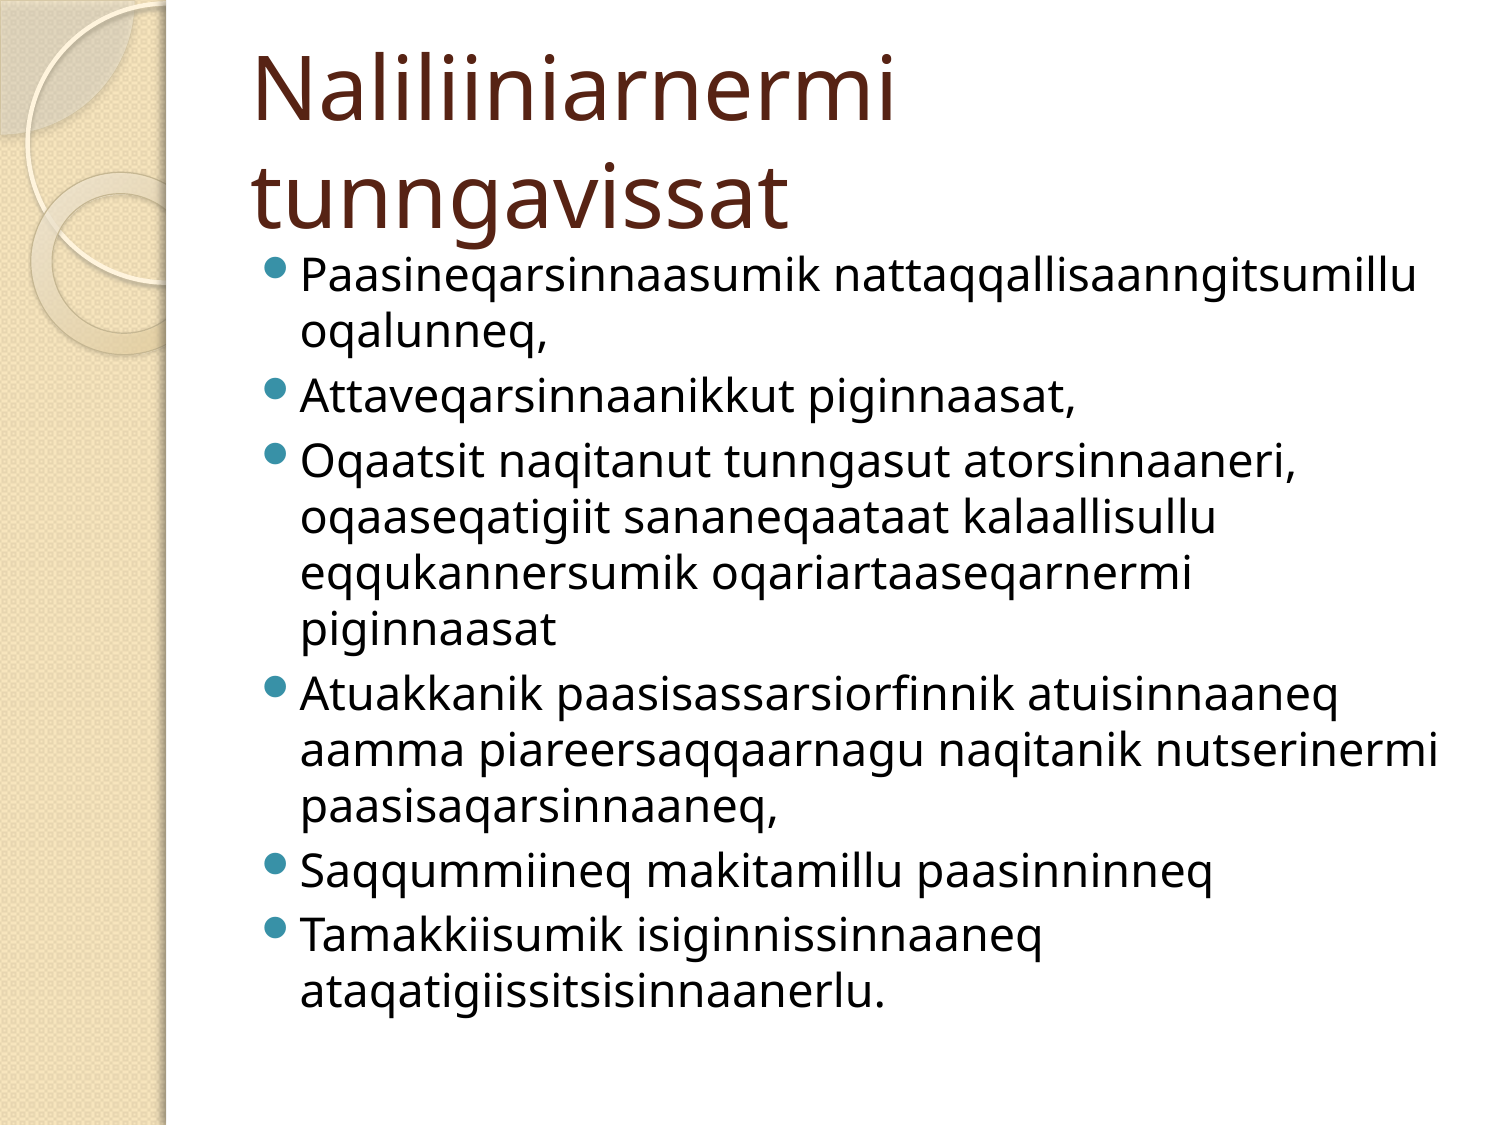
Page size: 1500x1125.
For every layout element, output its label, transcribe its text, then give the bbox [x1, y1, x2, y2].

list Paasineqarsinnaasumik nattaqqallisaanngitsumillu oqalunneq, Attaveqarsinnaanikkut piginnaasat, Oqaatsit naqitanut tunngasut atorsinnaaneri, oqaaseqatigiit sananeqaataat kalaallisullu eqqukannersumik oqariartaaseqarnermi piginnaasat Atuakkanik paasisassarsiorfinnik atuisinnaaneq aamma piareersaqqaarnagu naqitanik nutserinermi paasisaqarsinnaaneq, Saqqummiineq makitamillu paasinninneq Tamakkiisumik isiginnissinnaaneq ataqatigiissitsisinnaanerlu. [235, 237, 1466, 1025]
title Naliliiniarnermi tunngavissat [235, 45, 1466, 233]
